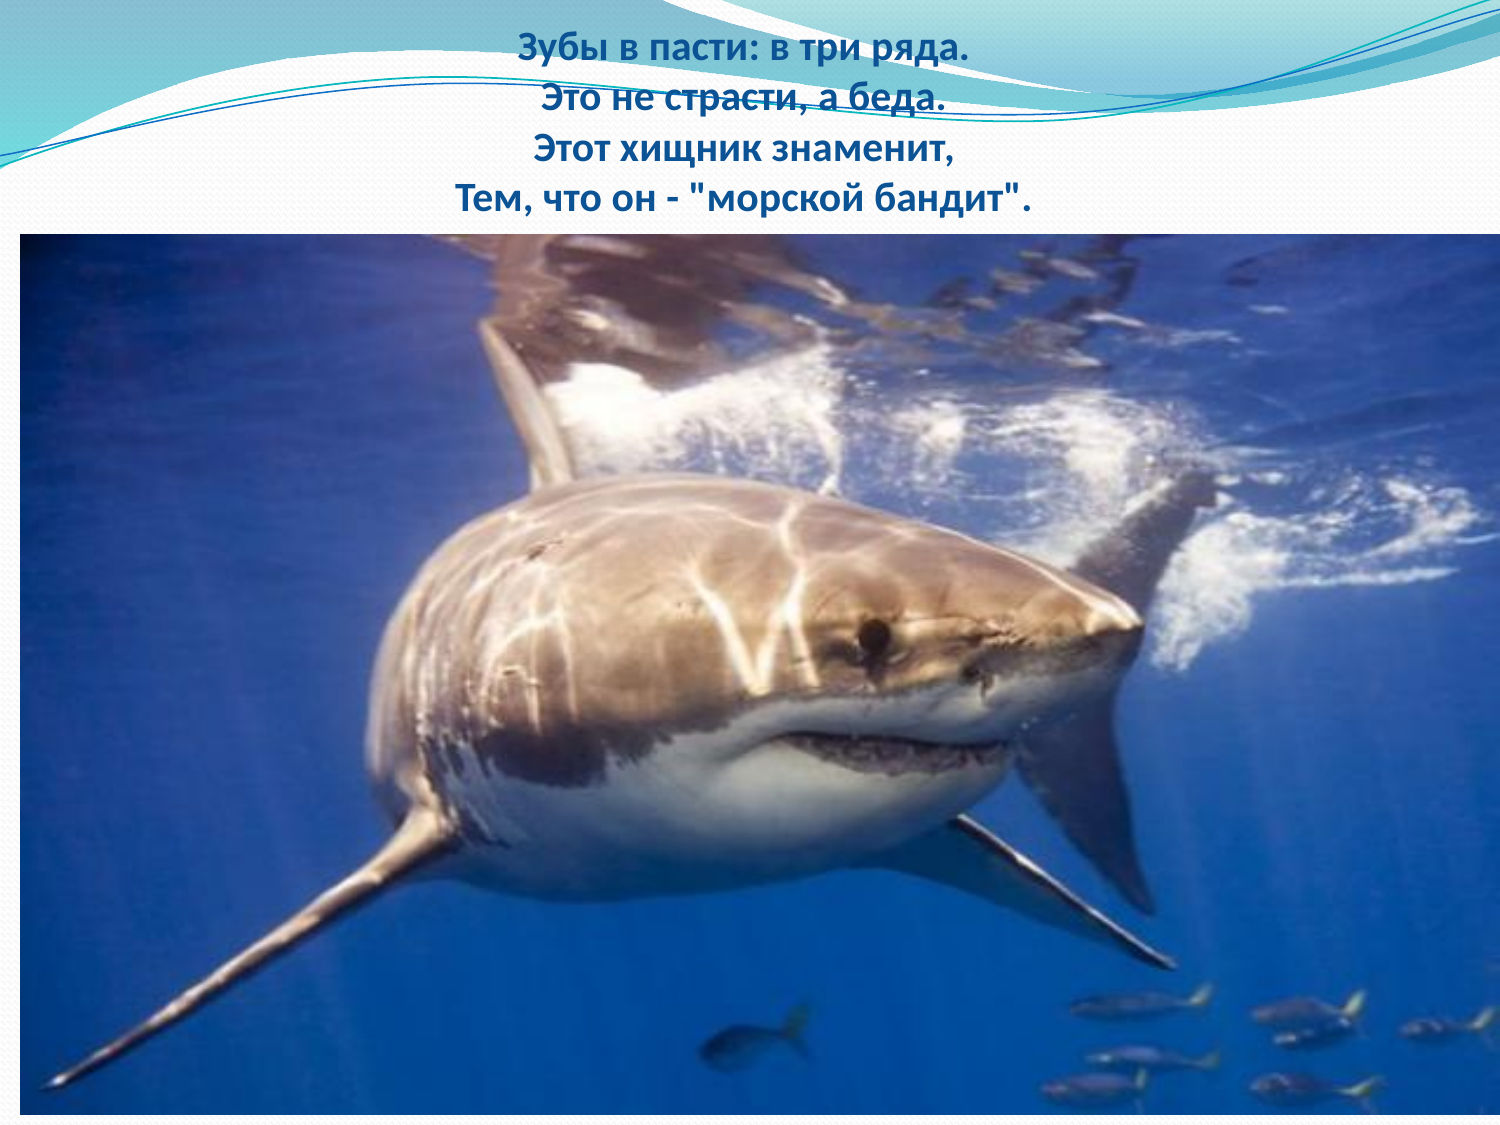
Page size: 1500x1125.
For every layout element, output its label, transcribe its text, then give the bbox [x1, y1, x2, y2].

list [19, 234, 1500, 1116]
title Зубы в пасти: в три ряда. Это не страсти, а беда. Этот хищник знаменит, Тем, что он - "морской бандит". [363, 0, 1126, 234]
